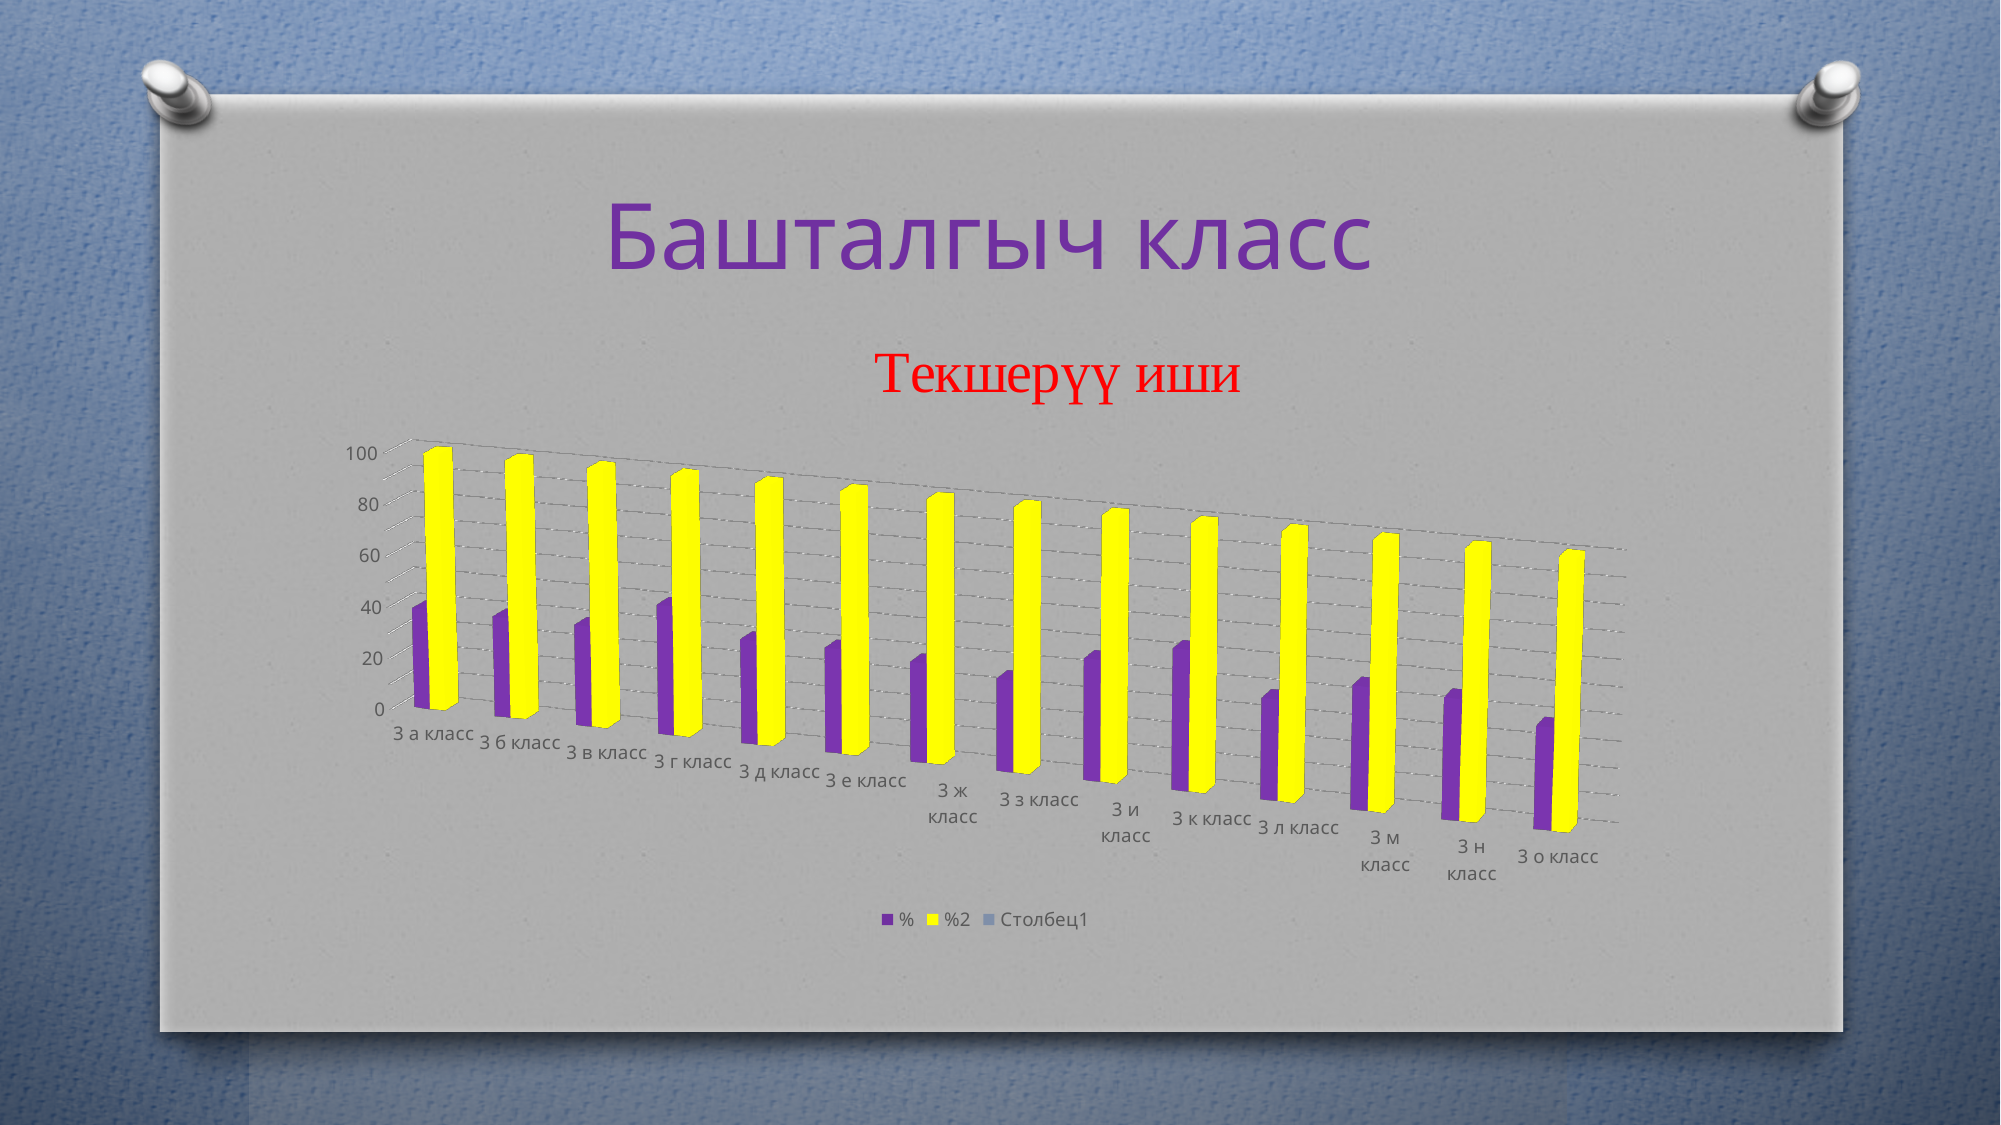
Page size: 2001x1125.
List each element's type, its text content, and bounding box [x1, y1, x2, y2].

title Башталгыч класс [239, 134, 1763, 306]
chart [208, 306, 1764, 939]
picture [107, 24, 256, 158]
picture [1764, 30, 1911, 161]
